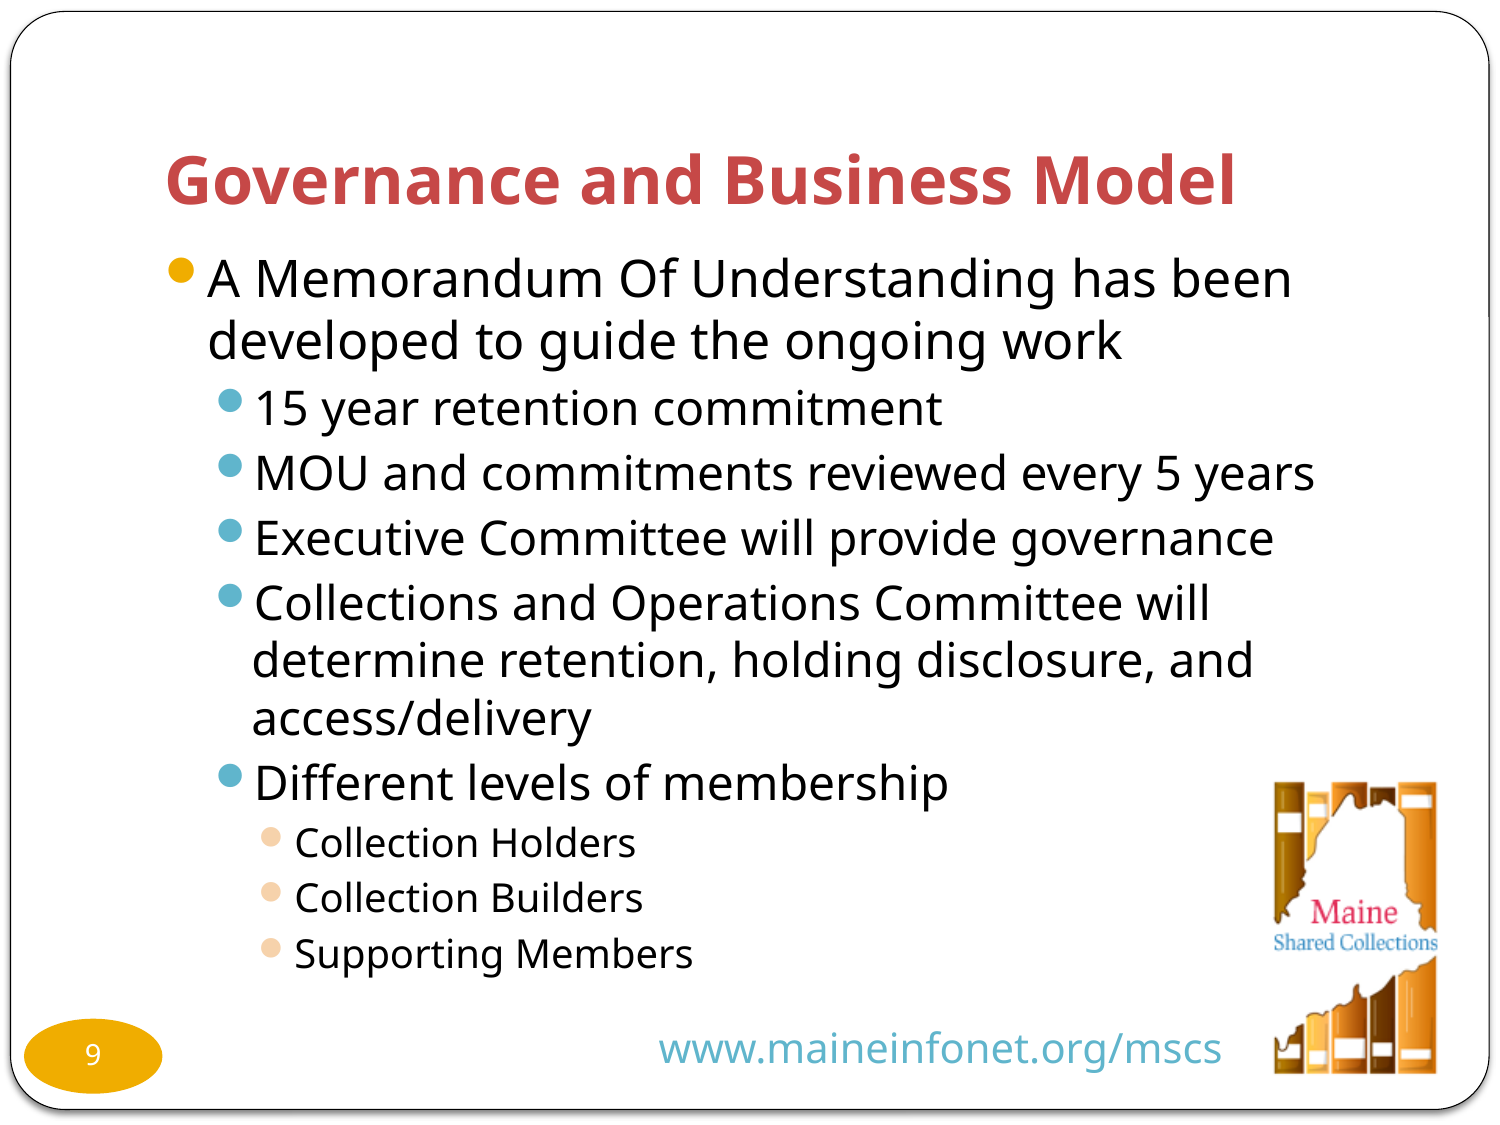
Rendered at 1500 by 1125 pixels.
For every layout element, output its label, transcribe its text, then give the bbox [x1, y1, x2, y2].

picture [1250, 762, 1469, 1096]
title Governance and Business Model [150, 45, 1425, 233]
slide_number 9 [23, 1018, 163, 1094]
footer www.maineinfonet.org/mscs [150, 1012, 1238, 1088]
list A Memorandum Of Understanding has been developed to guide the ongoing work 15 year retention commitment MOU and commitments reviewed every 5 years Executive Committee will provide governance Collections and Operations Committee will determine retention, holding disclosure, and access/delivery Different levels of membership Collection Holders Collection Builders Supporting Members [150, 237, 1425, 988]
